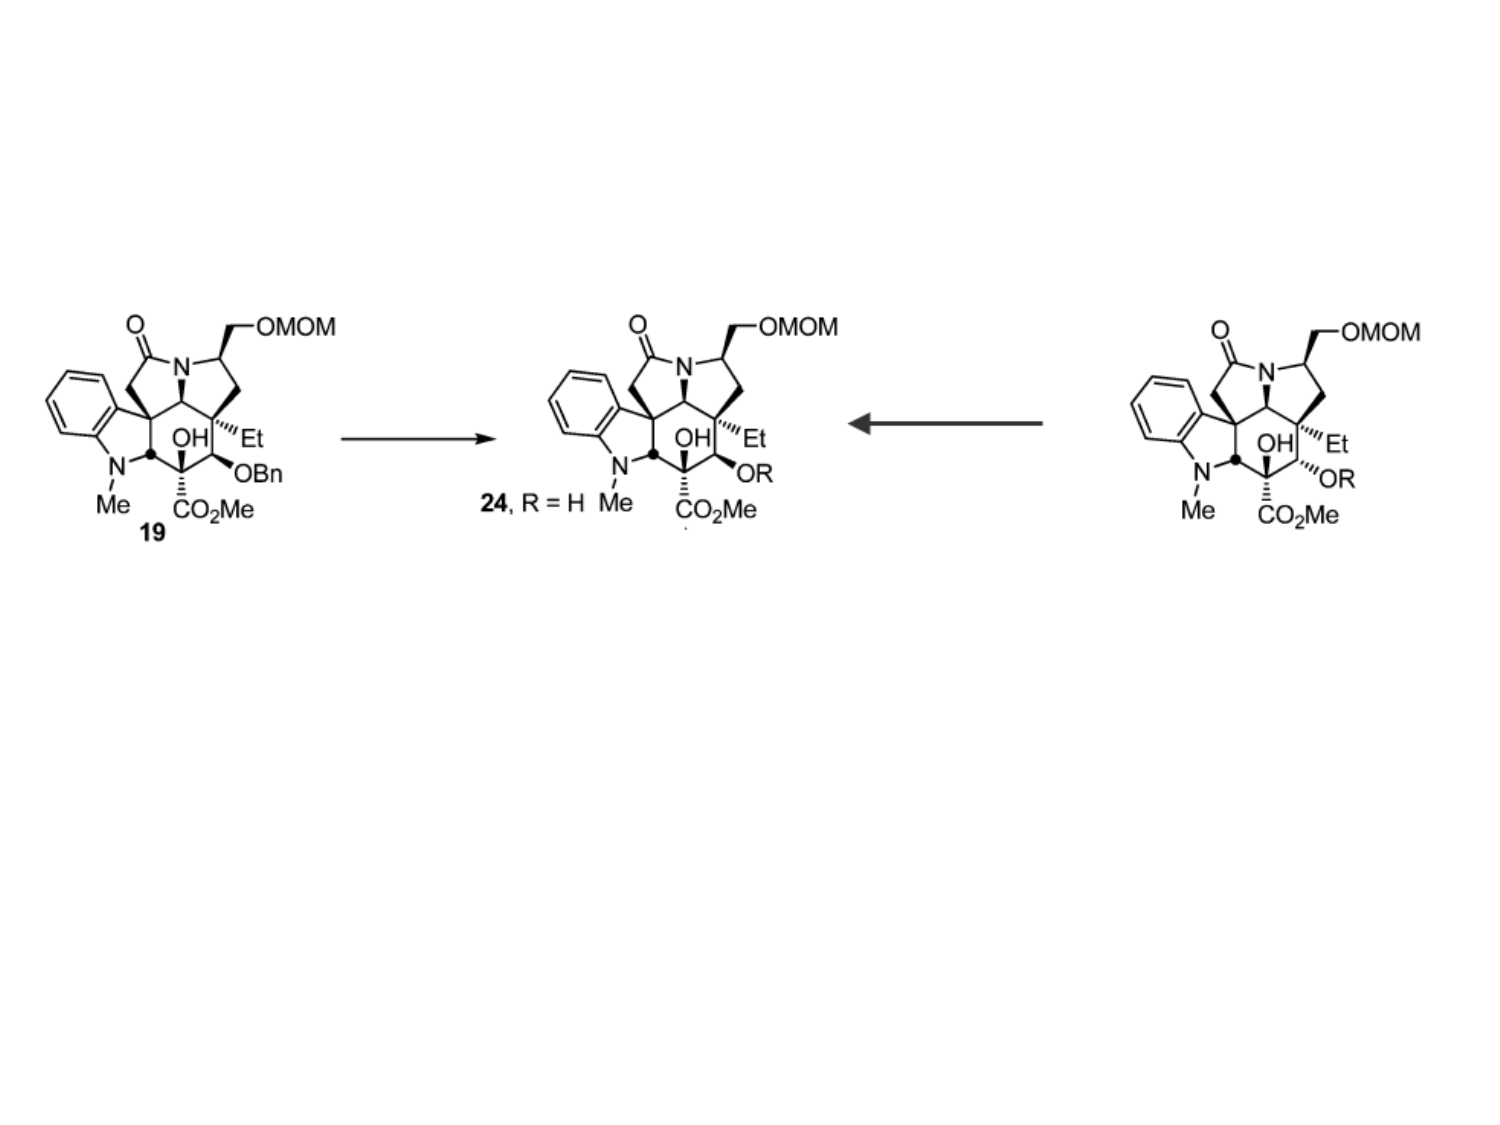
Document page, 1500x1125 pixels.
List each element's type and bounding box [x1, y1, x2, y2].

picture [0, 287, 1500, 586]
